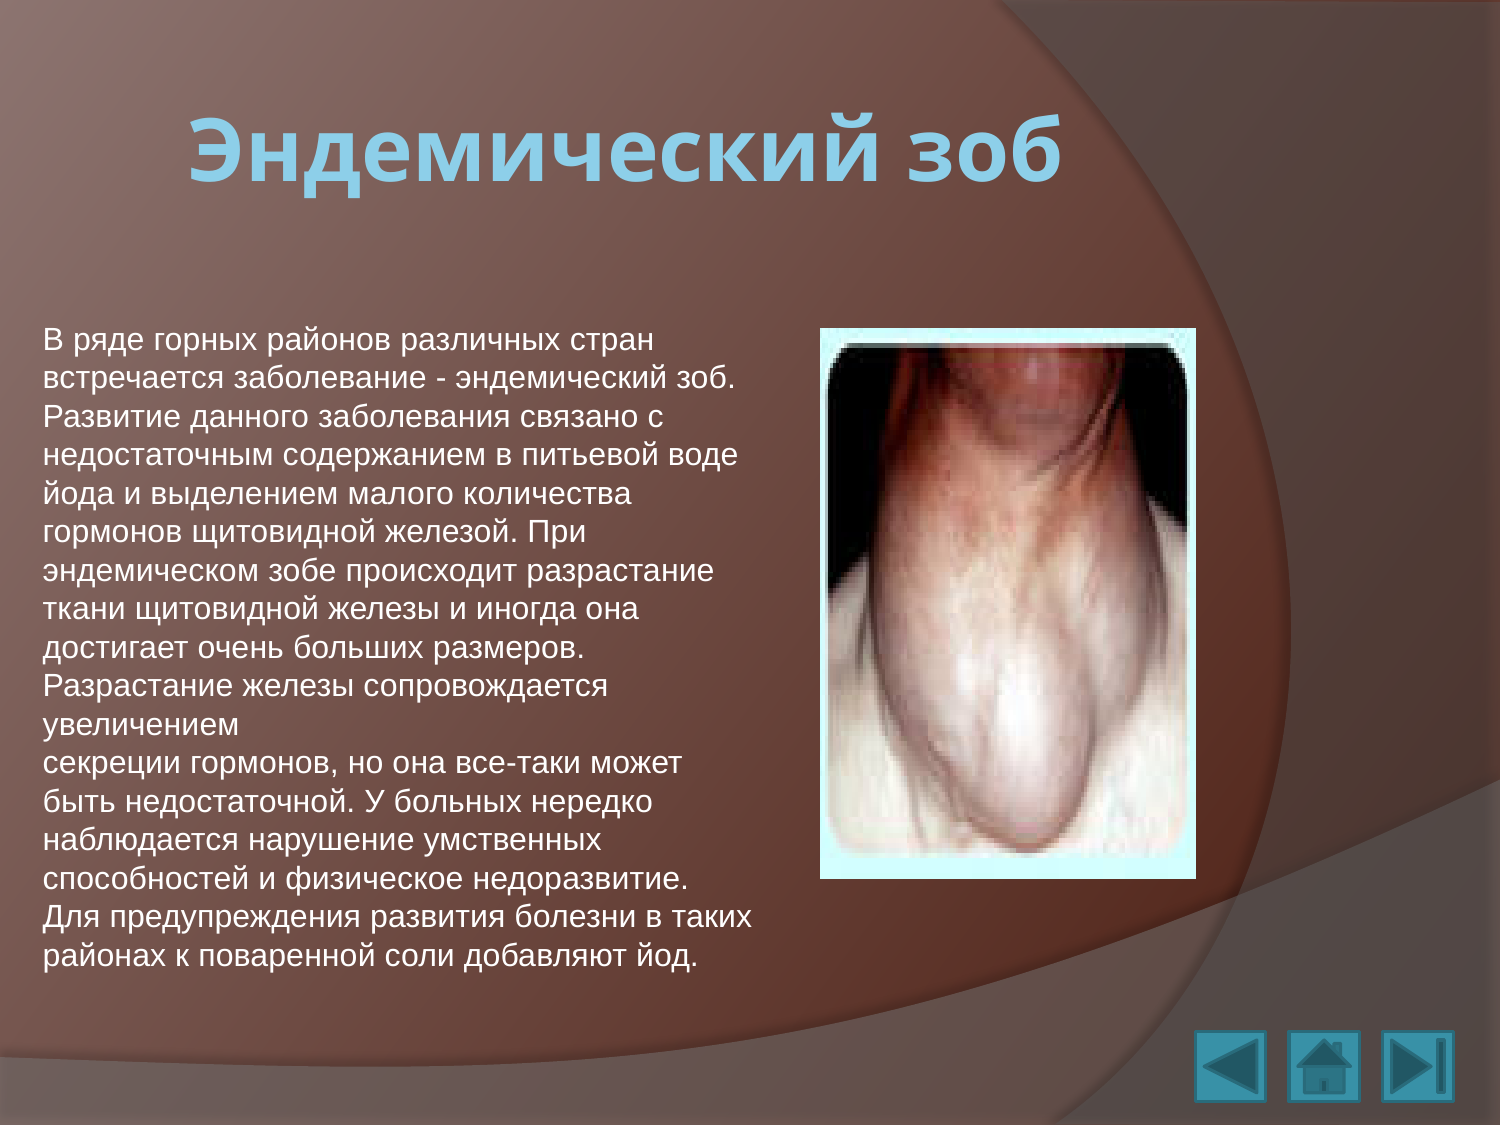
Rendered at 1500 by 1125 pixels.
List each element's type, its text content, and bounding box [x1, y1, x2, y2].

text_box [1194, 1030, 1267, 1103]
text_box [1381, 1030, 1455, 1103]
text_box [1287, 1030, 1361, 1103]
picture [820, 327, 1196, 880]
title Эндемический зоб [82, 93, 1170, 270]
list В ряде горных районов различных стран встречается заболевание - эндемический зоб. Развитие данного заболевания связано с недостаточным содержанием в питьевой воде йода и выделением малого количества гормонов щитовидной железой. При эндемическом зобе происходит разрастание ткани щитовидной железы и иногда она достигает очень больших размеров. Разрастание железы сопровождается увеличением секреции гормонов, но она все-таки может быть недостаточной. У больных нередко наблюдается нарушение умственных способностей и физическое недоразвитие. Для предупреждения развития болезни в таких районах к поваренной соли добавляют йод. [35, 281, 762, 973]
